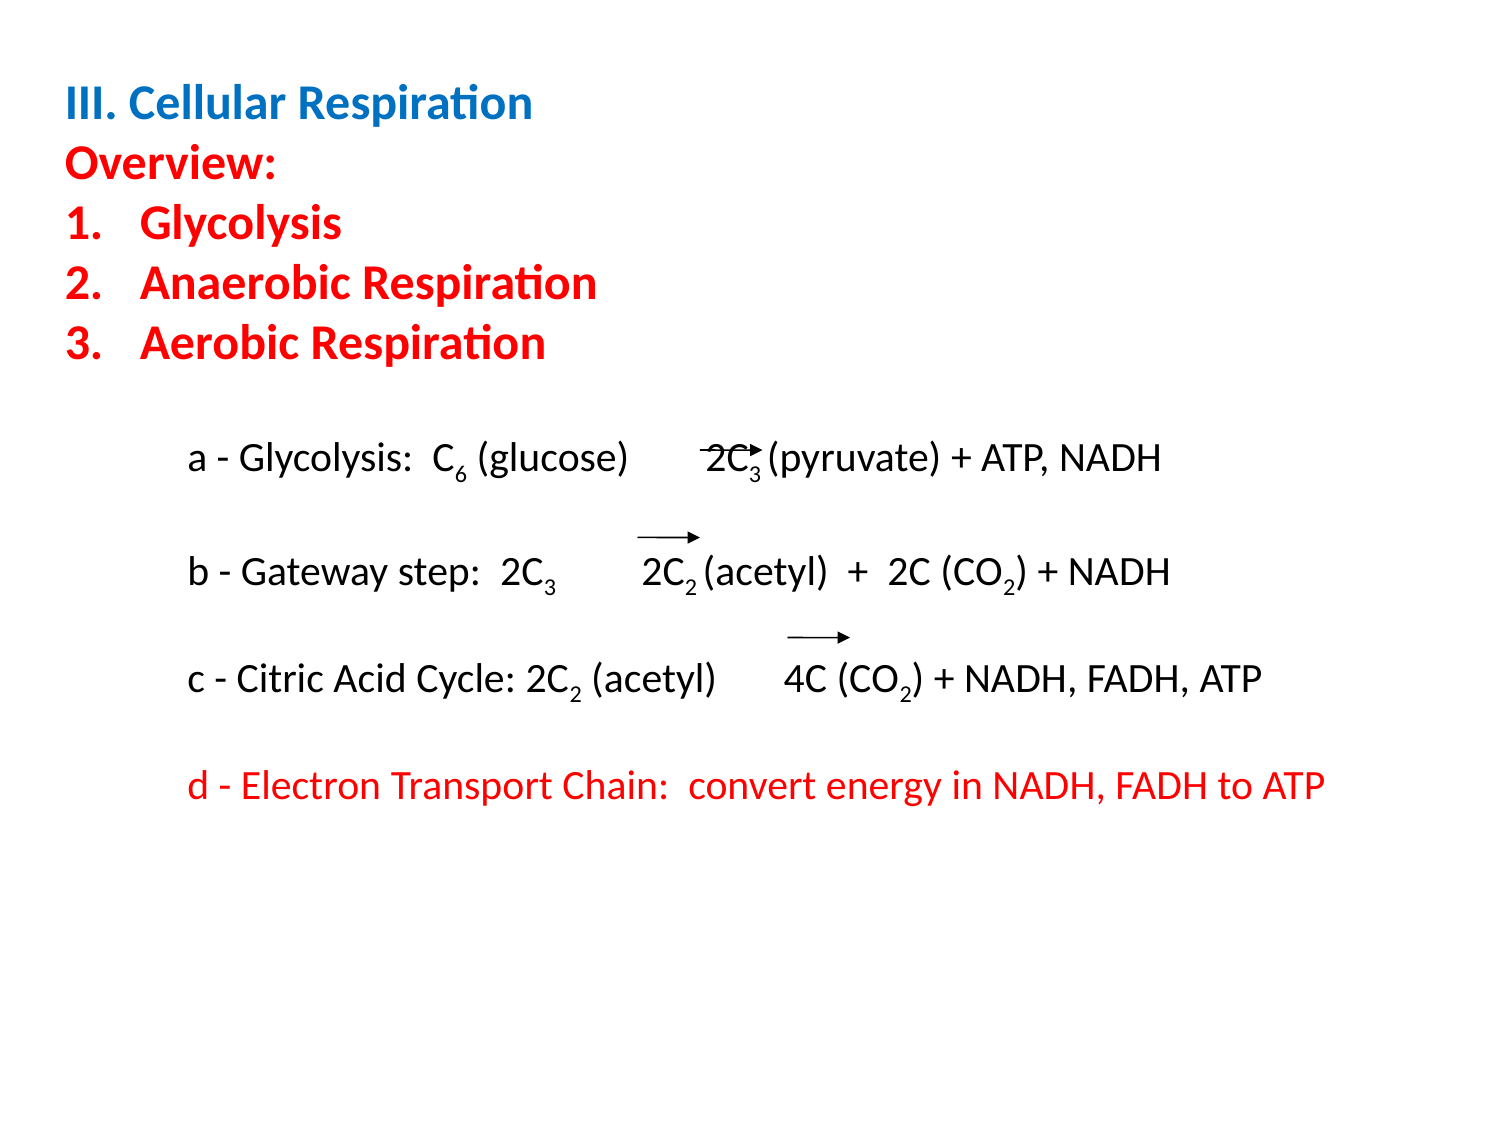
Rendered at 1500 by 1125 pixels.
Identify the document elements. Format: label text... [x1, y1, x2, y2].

text_box [787, 631, 850, 644]
text_box III. Cellular Respiration Overview: Glycolysis Anaerobic Respiration Aerobic Respiration a - Glycolysis: C6 (glucose) 2C3 (pyruvate) + ATP, NADH b - Gateway step: 2C3 2C2 (acetyl) + 2C (CO2) + NADH c - Citric Acid Cycle: 2C2 (acetyl) 4C (CO2) + NADH, FADH, ATP d - Electron Transport Chain: convert energy in NADH, FADH to ATP [50, 62, 1500, 860]
text_box [637, 531, 700, 544]
text_box [699, 443, 763, 457]
